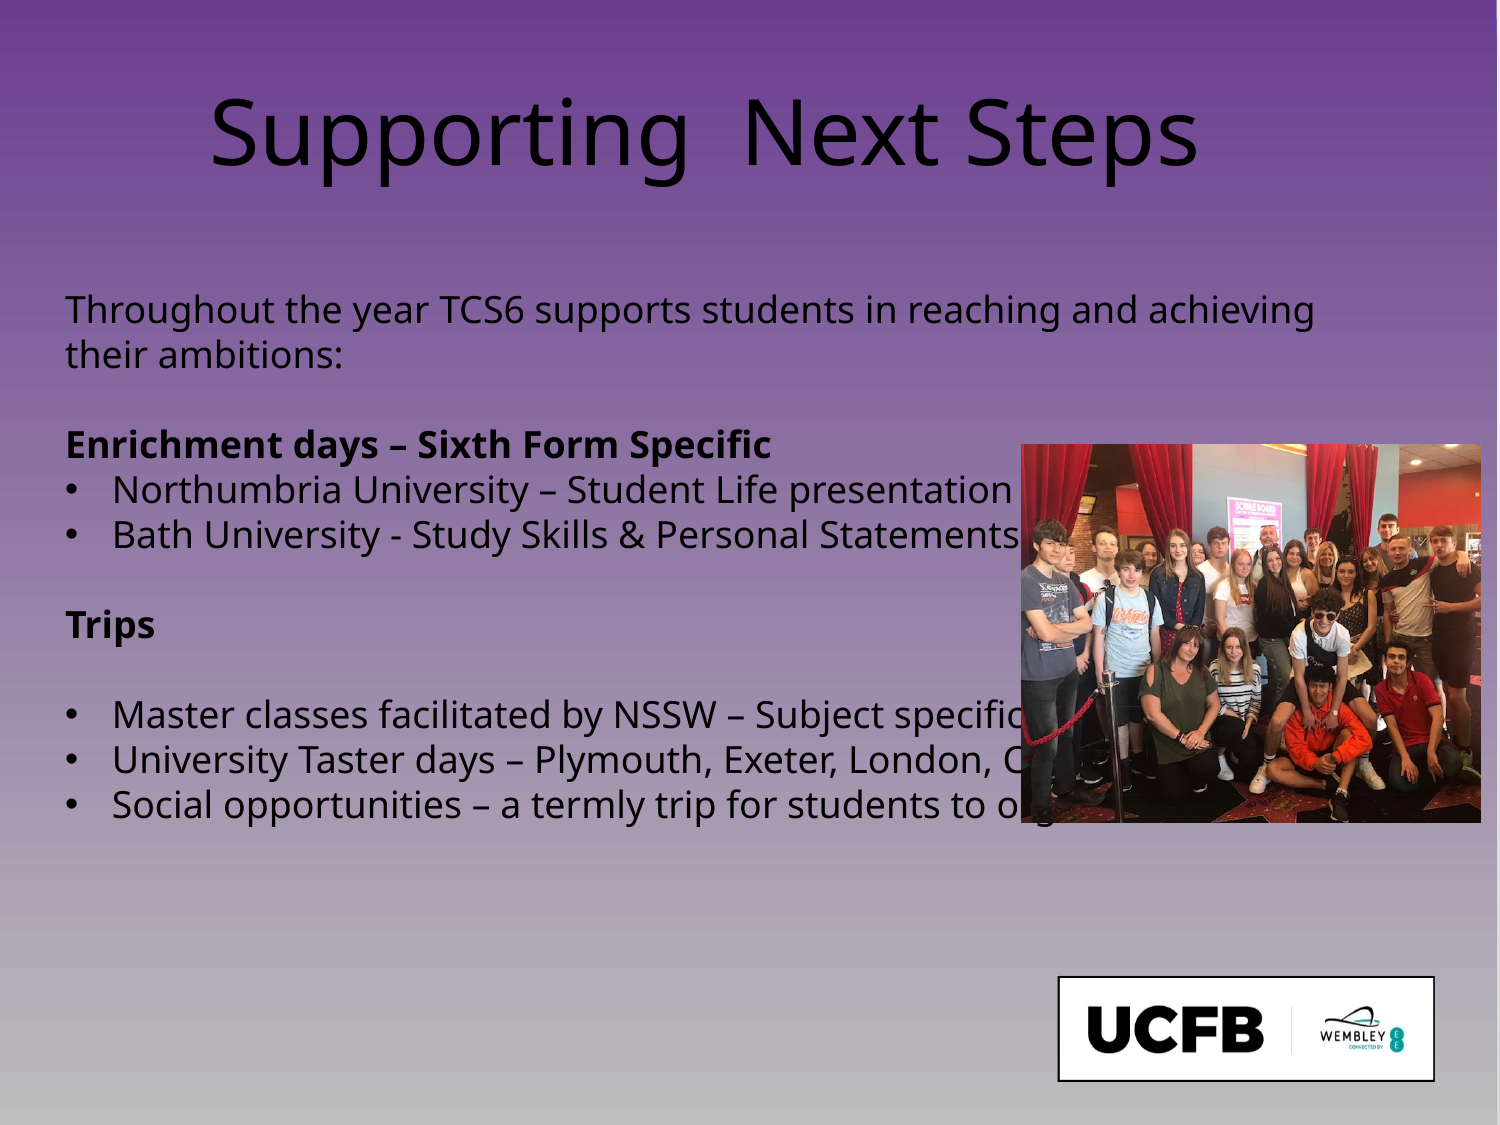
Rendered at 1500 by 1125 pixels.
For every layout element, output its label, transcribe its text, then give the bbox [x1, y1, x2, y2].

picture [1021, 444, 1481, 823]
text_box Throughout the year TCS6 supports students in reaching and achieving their ambitions: Enrichment days – Sixth Form Specific Northumbria University – Student Life presentation Bath University - Study Skills & Personal Statements Trips Master classes facilitated by NSSW – Subject specific University Taster days – Plymouth, Exeter, London, Cardiff Social opportunities – a termly trip for students to organise [50, 278, 1385, 1104]
text_box Supporting Next Steps [194, 66, 1241, 192]
text_box [0, 0, 1497, 1125]
picture [1056, 975, 1436, 1082]
